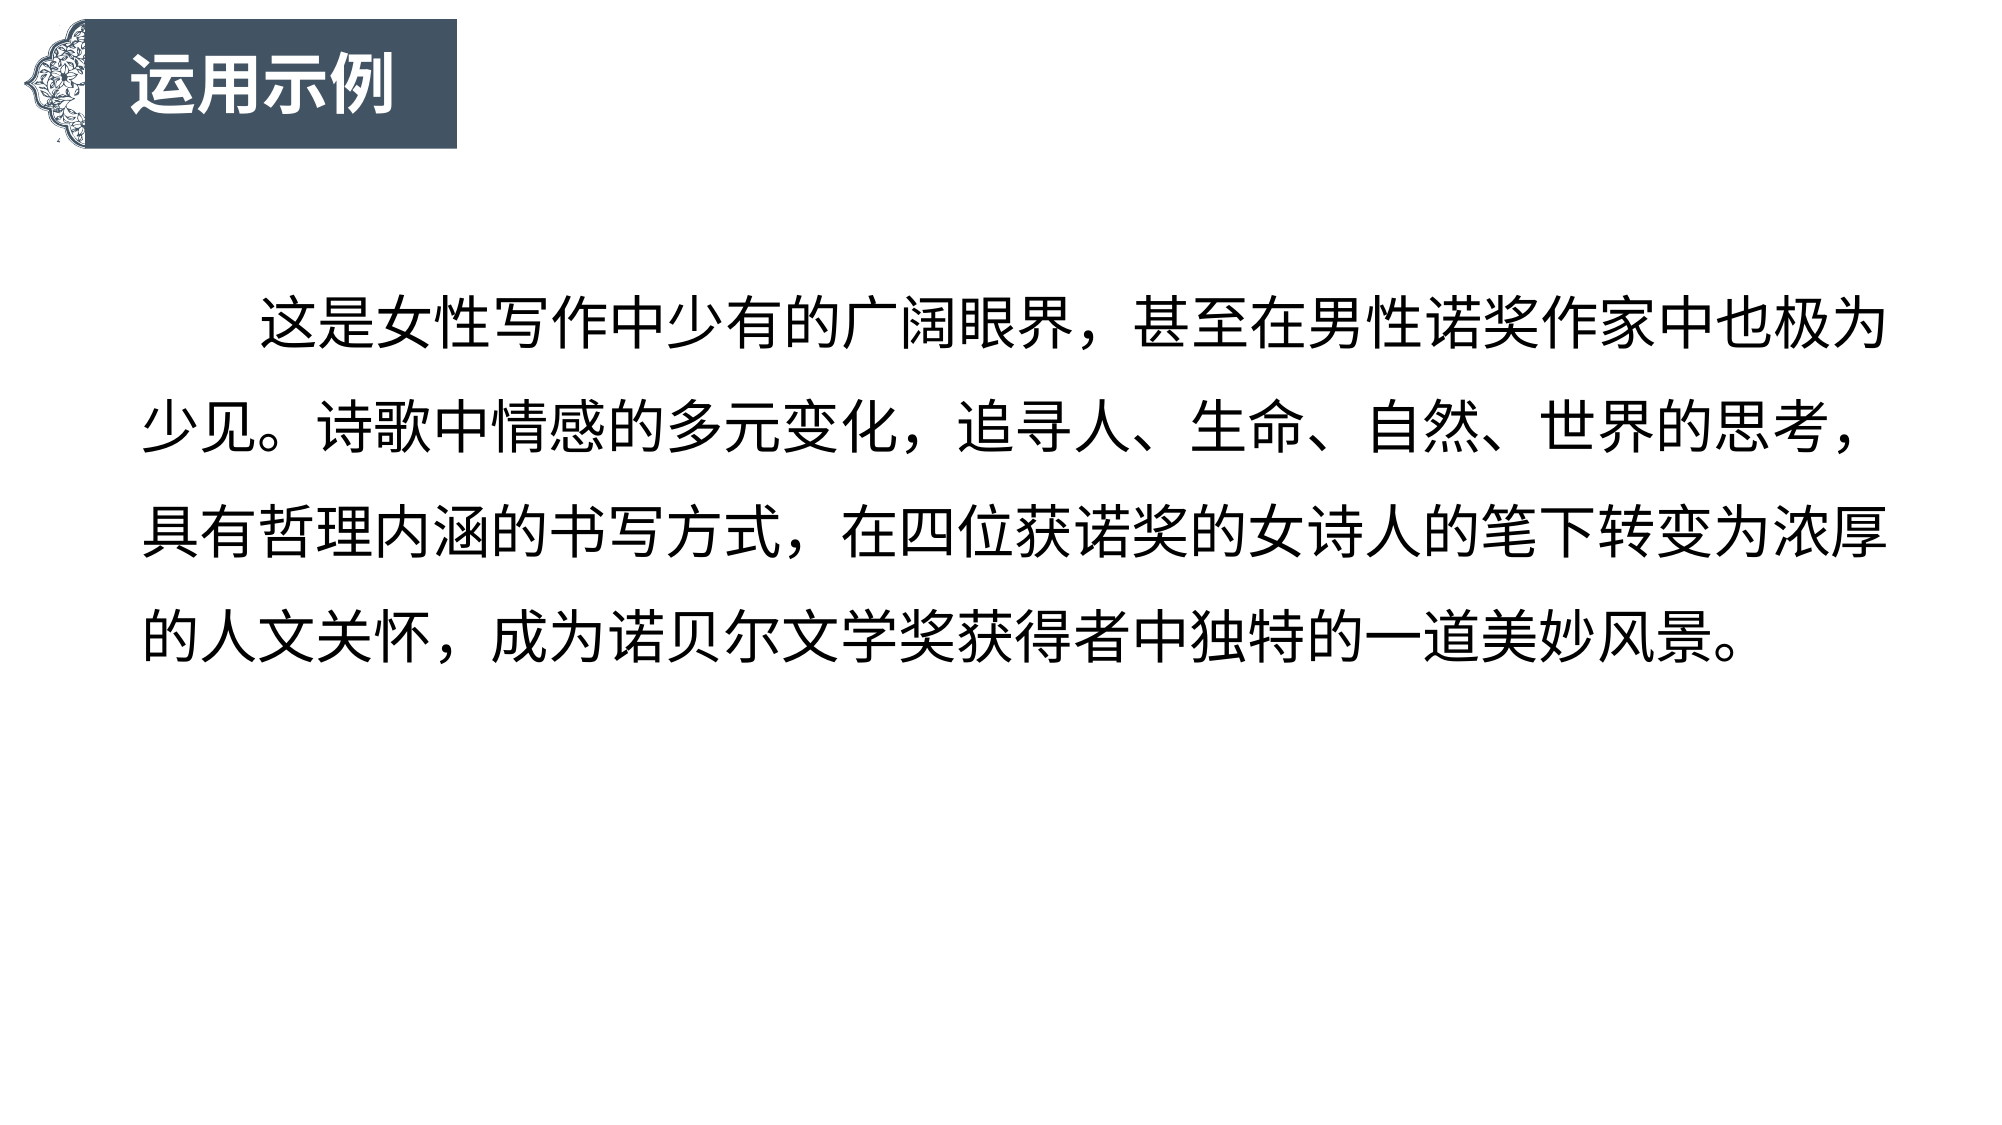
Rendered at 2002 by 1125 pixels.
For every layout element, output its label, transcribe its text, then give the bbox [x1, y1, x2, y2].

text_box 这是女性写作中少有的广阔眼界，甚至在男性诺奖作家中也极为少见。诗歌中情感的多元变化，追寻人、生命、自然、世界的思考，具有哲理内涵的书写方式，在四位获诺奖的女诗人的笔下转变为浓厚的人文关怀，成为诺贝尔文学奖获得者中独特的一道美妙风景。 [126, 243, 1911, 678]
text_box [23, 18, 457, 149]
